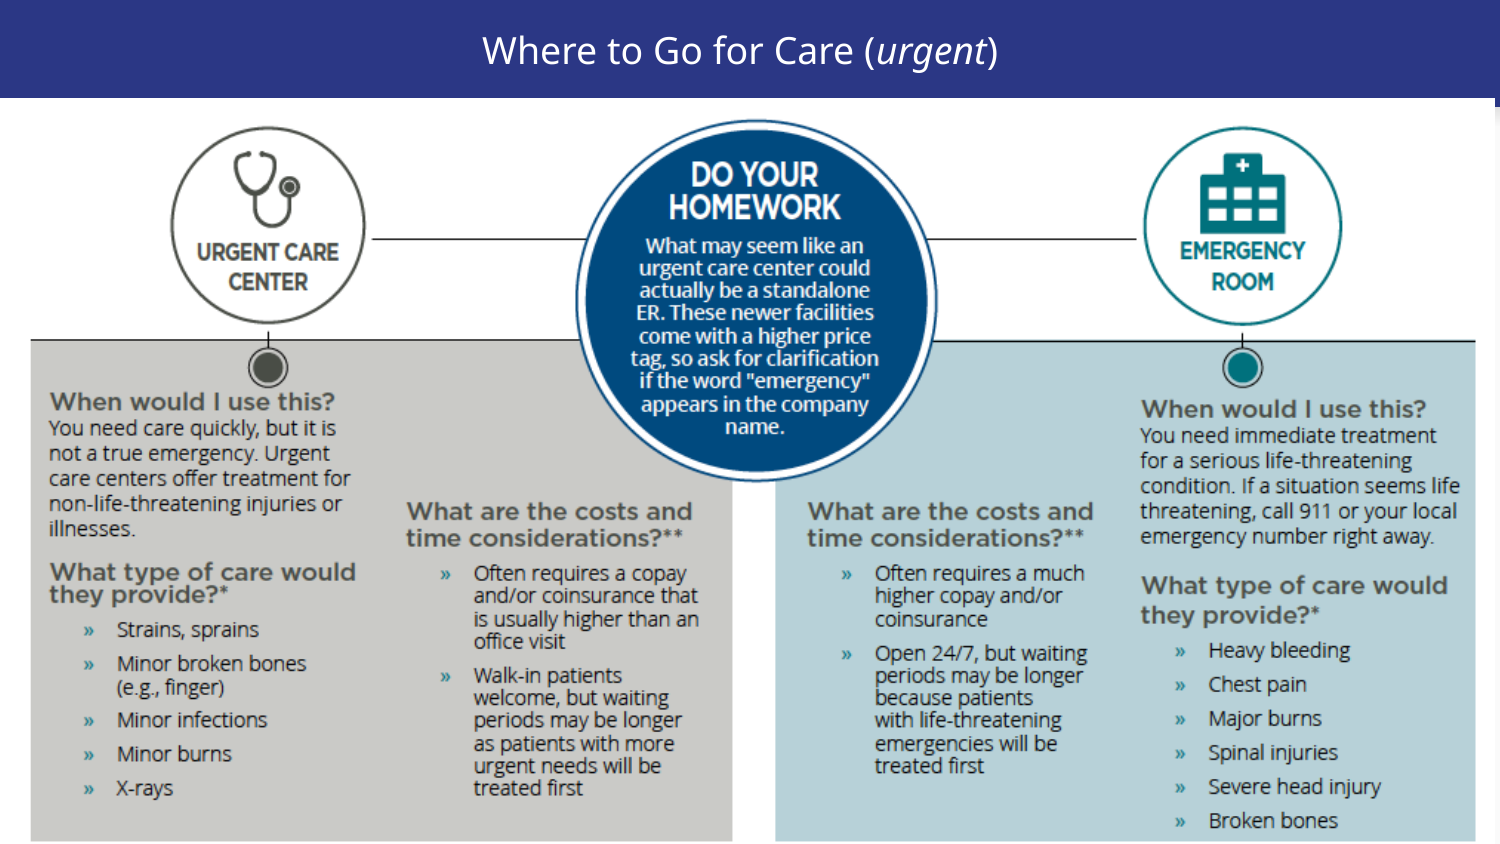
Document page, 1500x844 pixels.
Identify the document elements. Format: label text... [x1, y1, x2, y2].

picture [0, 98, 1495, 844]
title Where to Go for Care (urgent) [16, 0, 1464, 97]
